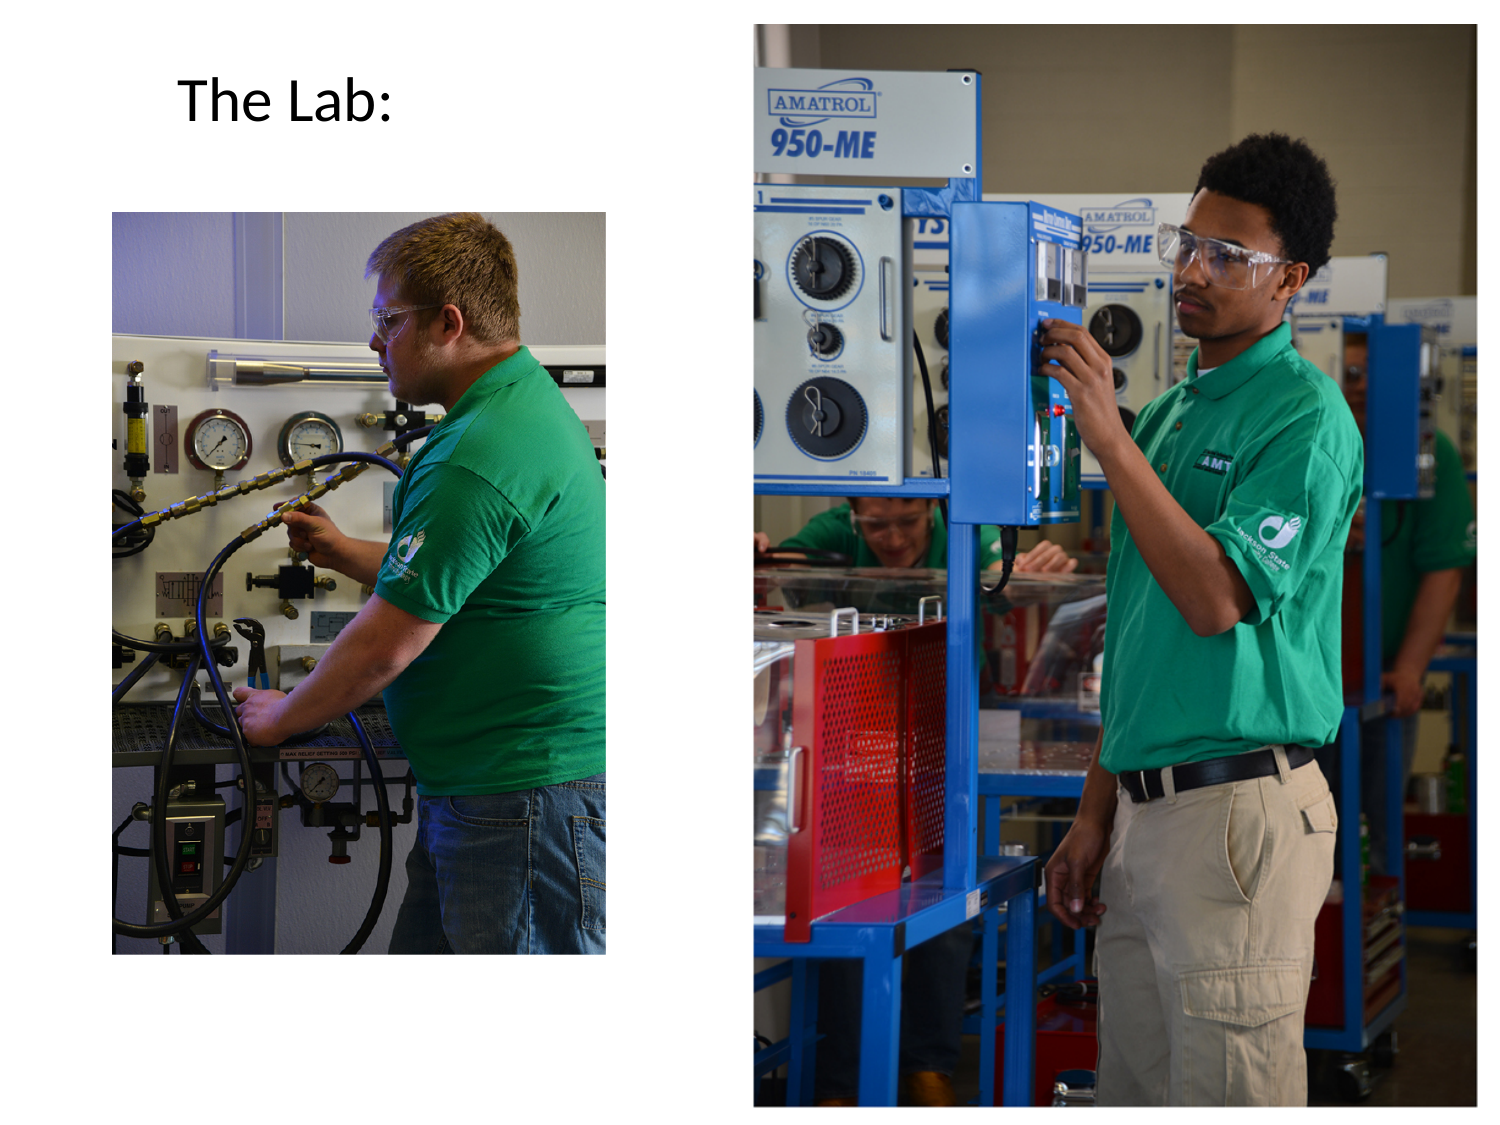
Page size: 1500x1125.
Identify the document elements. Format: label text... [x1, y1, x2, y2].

title The Lab: [162, 50, 500, 143]
picture [749, 24, 1480, 1109]
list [112, 212, 606, 956]
